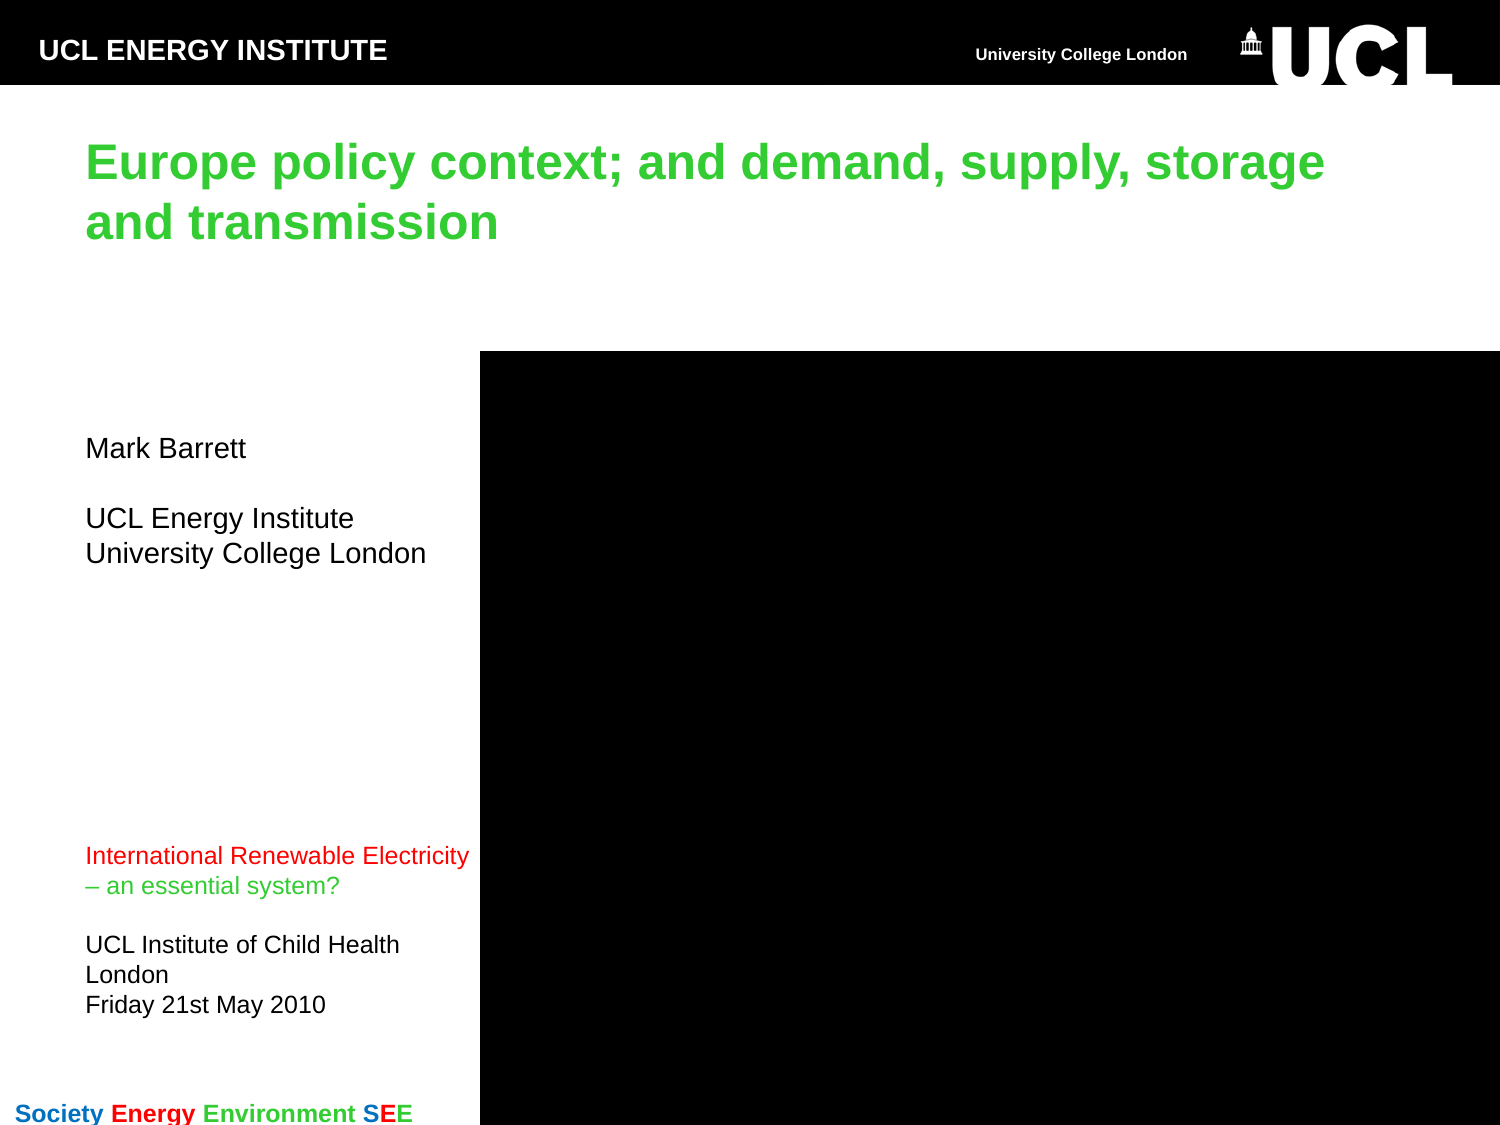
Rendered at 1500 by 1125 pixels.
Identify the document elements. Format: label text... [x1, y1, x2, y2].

title Europe policy context; and demand, supply, storage and transmission Mark Barrett UCL Energy Institute University College London International Renewable Electricity – an essential system? UCL Institute of Child Health London Friday 21st May 2010 [70, 81, 1429, 1067]
picture [0, 0, 1500, 85]
picture [479, 351, 1500, 1125]
